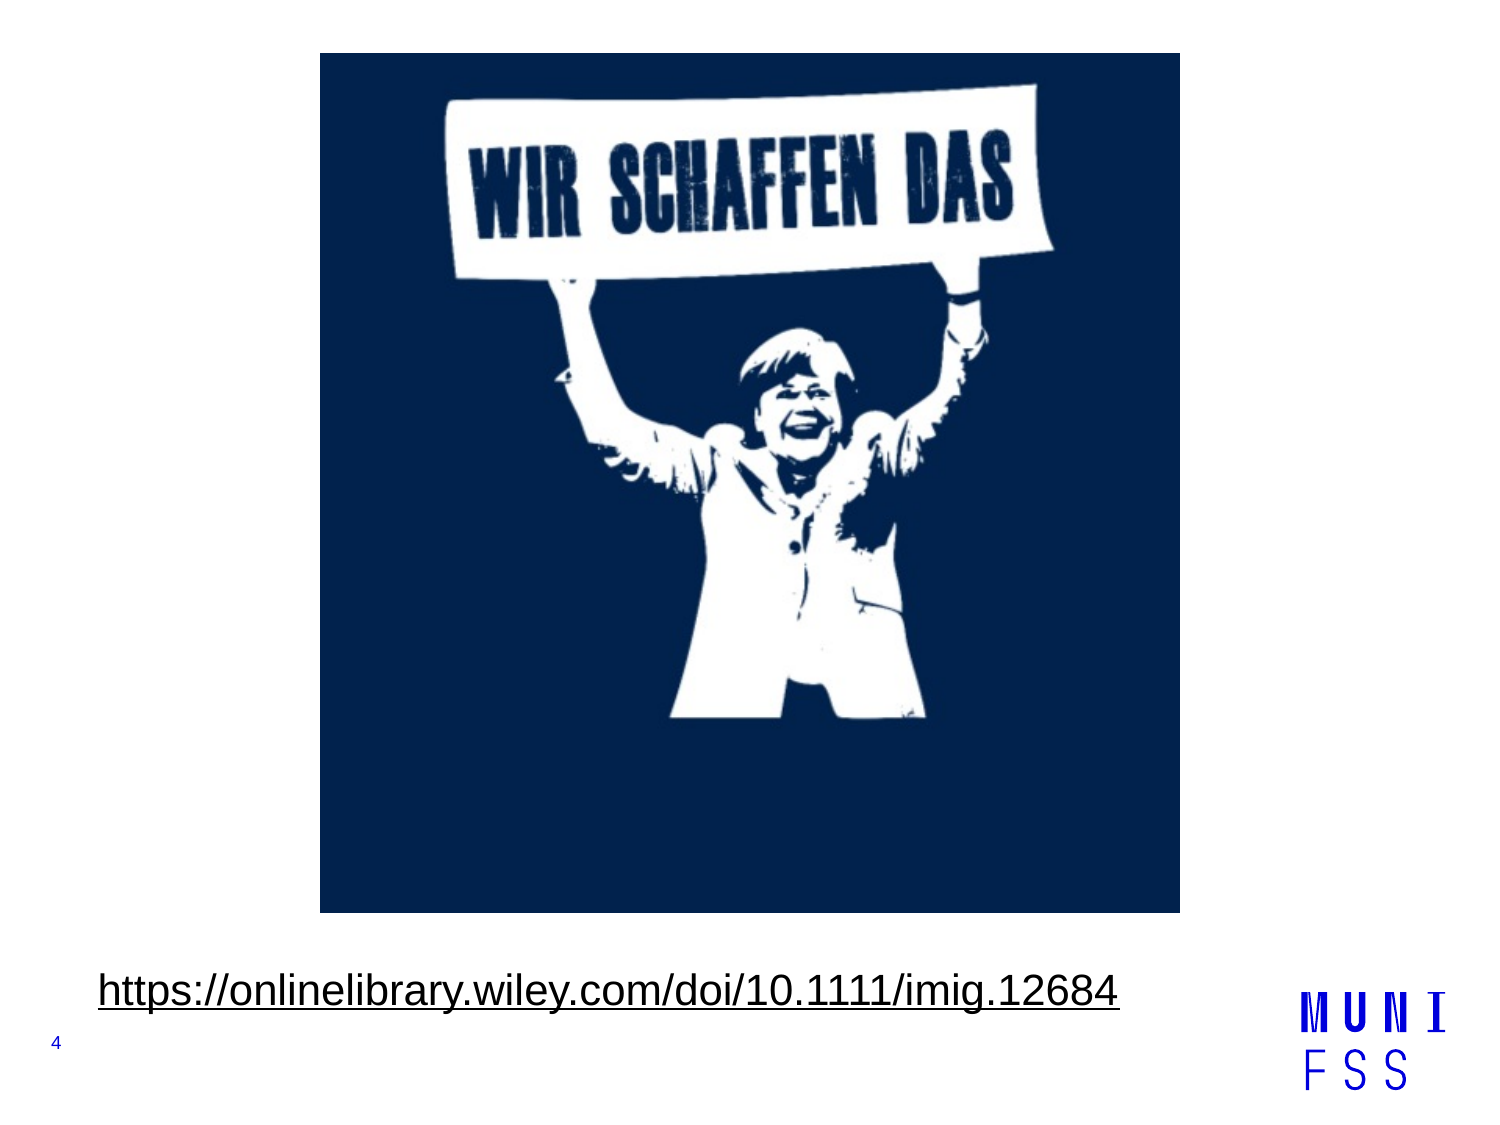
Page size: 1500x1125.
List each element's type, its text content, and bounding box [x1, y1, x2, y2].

list https://onlinelibrary.wiley.com/doi/10.1111/imig.12684 [88, 113, 1412, 957]
picture [319, 53, 1180, 914]
slide_number 4 [50, 1021, 82, 1063]
